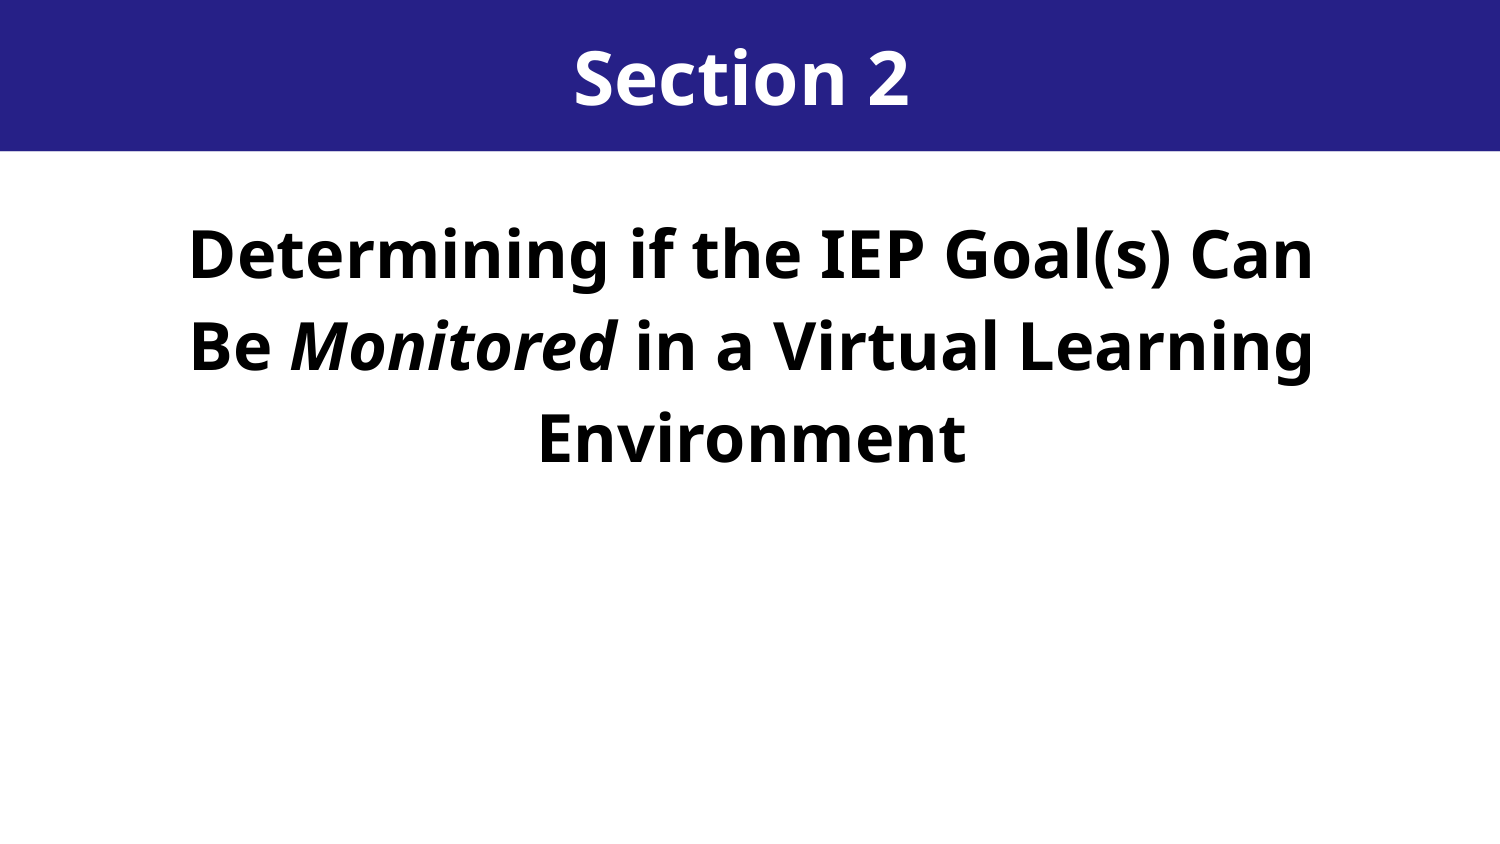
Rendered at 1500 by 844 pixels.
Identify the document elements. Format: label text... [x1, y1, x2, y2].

list Determining if the IEP Goal(s) Can Be Monitored in a Virtual Learning Environment [153, 192, 1351, 605]
list Section 2 [30, 0, 1474, 152]
